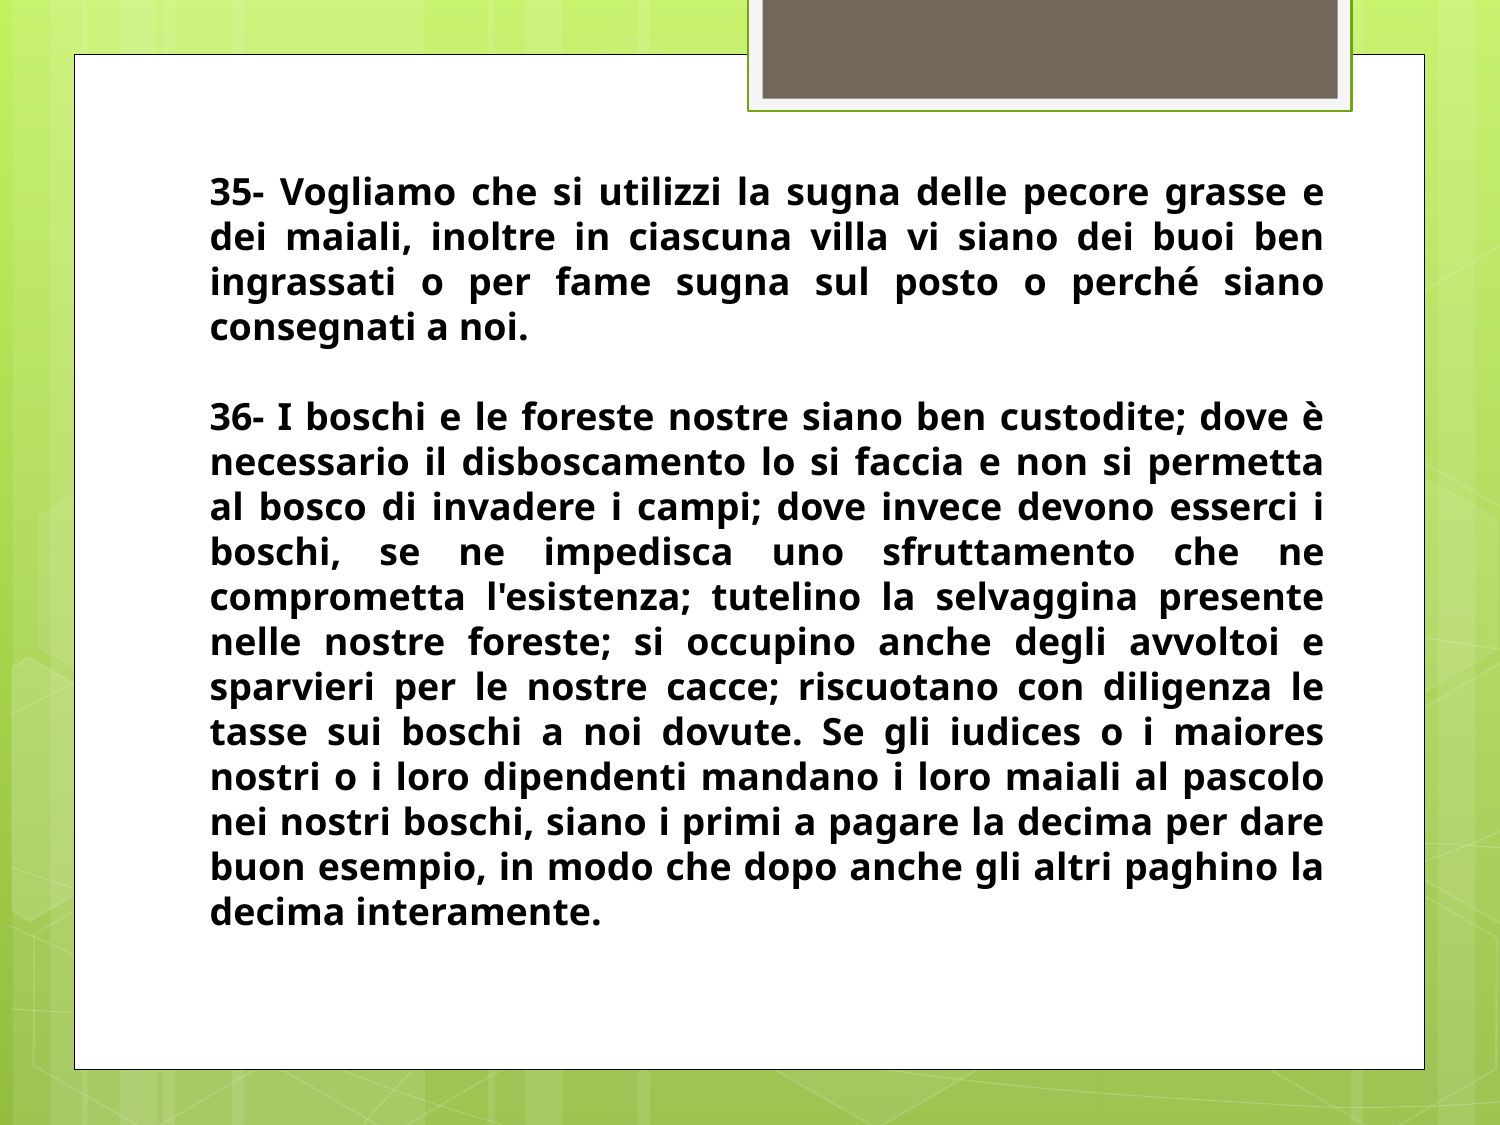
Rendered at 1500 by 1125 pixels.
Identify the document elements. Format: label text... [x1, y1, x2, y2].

text_box 35- Vogliamo che si utilizzi la sugna delle pecore grasse e dei maiali, inoltre in ciascuna villa vi siano dei buoi ben ingrassati o per fame sugna sul posto o perché siano consegnati a noi. 36- I boschi e le foreste nostre siano ben custodite; dove è necessario il disboscamento lo si faccia e non si permetta al bosco di invadere i campi; dove invece devono esserci i boschi, se ne impedisca uno sfruttamento che ne comprometta l'esistenza; tutelino la selvaggina presente nelle nostre foreste; si occupino anche degli avvoltoi e sparvieri per le nostre cacce; riscuotano con diligenza le tasse sui boschi a noi dovute. Se gli iudices o i maiores nostri o i loro dipendenti mandano i loro maiali al pascolo nei nostri boschi, siano i primi a pagare la decima per dare buon esempio, in modo che dopo anche gli altri paghino la decima interamente. [194, 160, 1341, 941]
